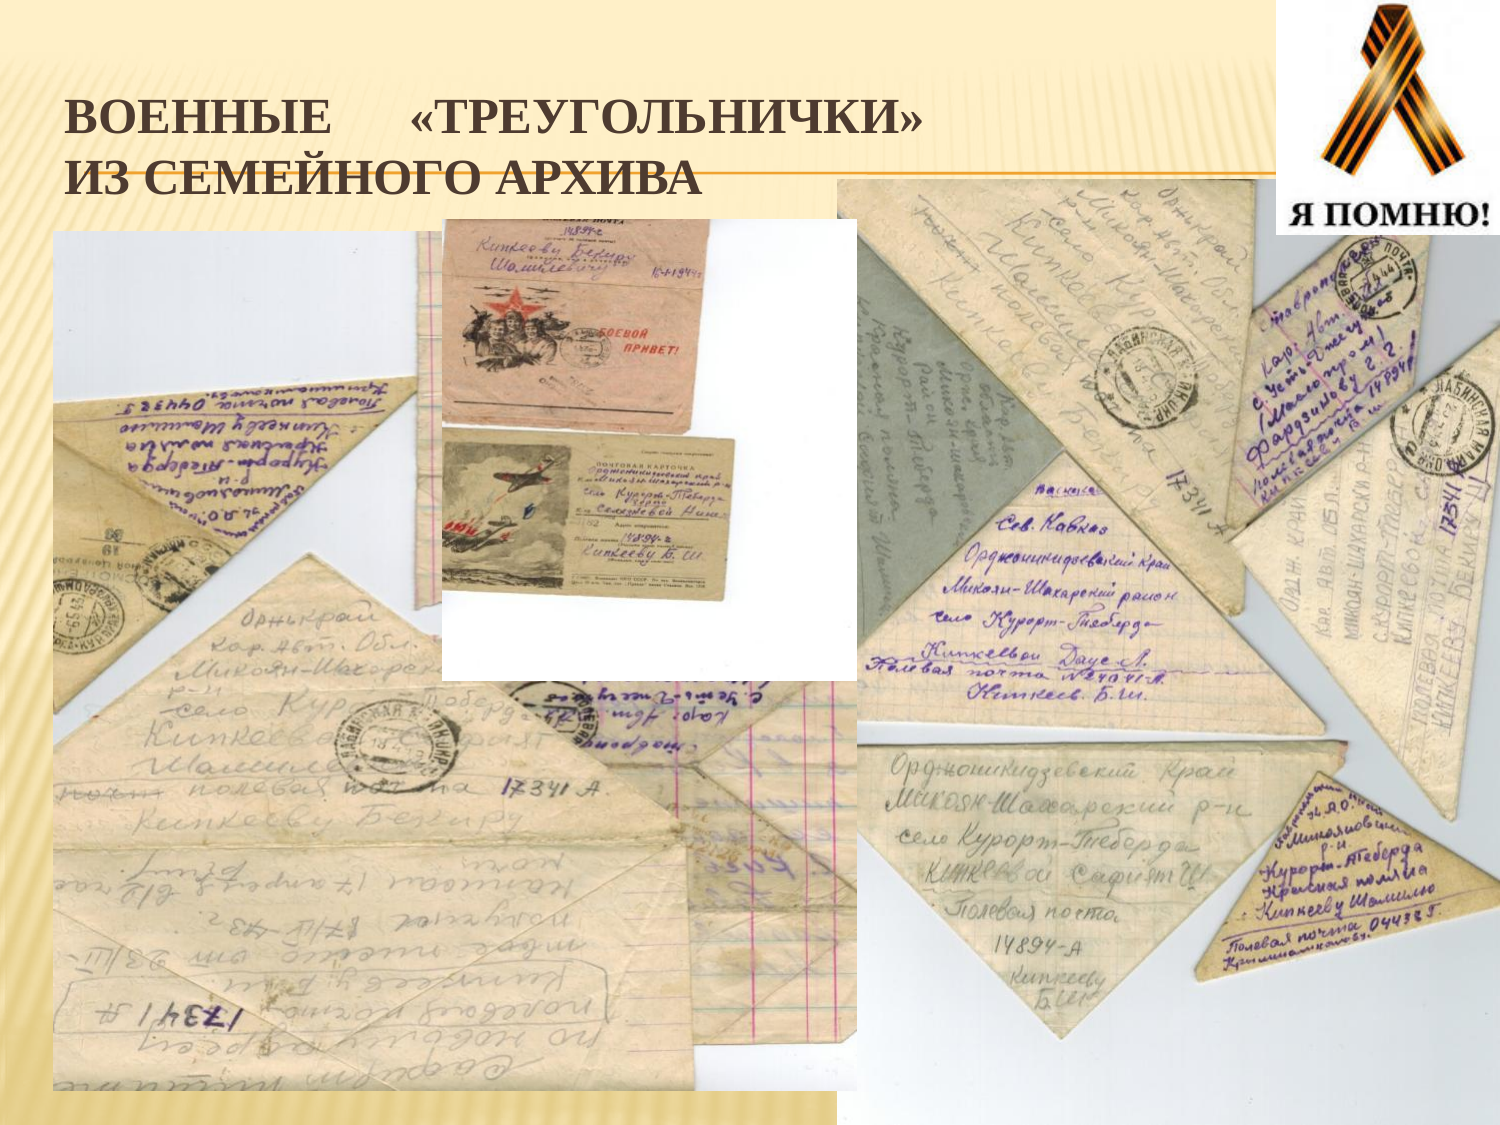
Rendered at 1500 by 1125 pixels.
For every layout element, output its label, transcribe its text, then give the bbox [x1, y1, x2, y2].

title Военные «треугольнички» из семейного архива [50, 75, 1266, 213]
picture [52, 179, 1500, 1125]
picture [1276, 0, 1500, 235]
